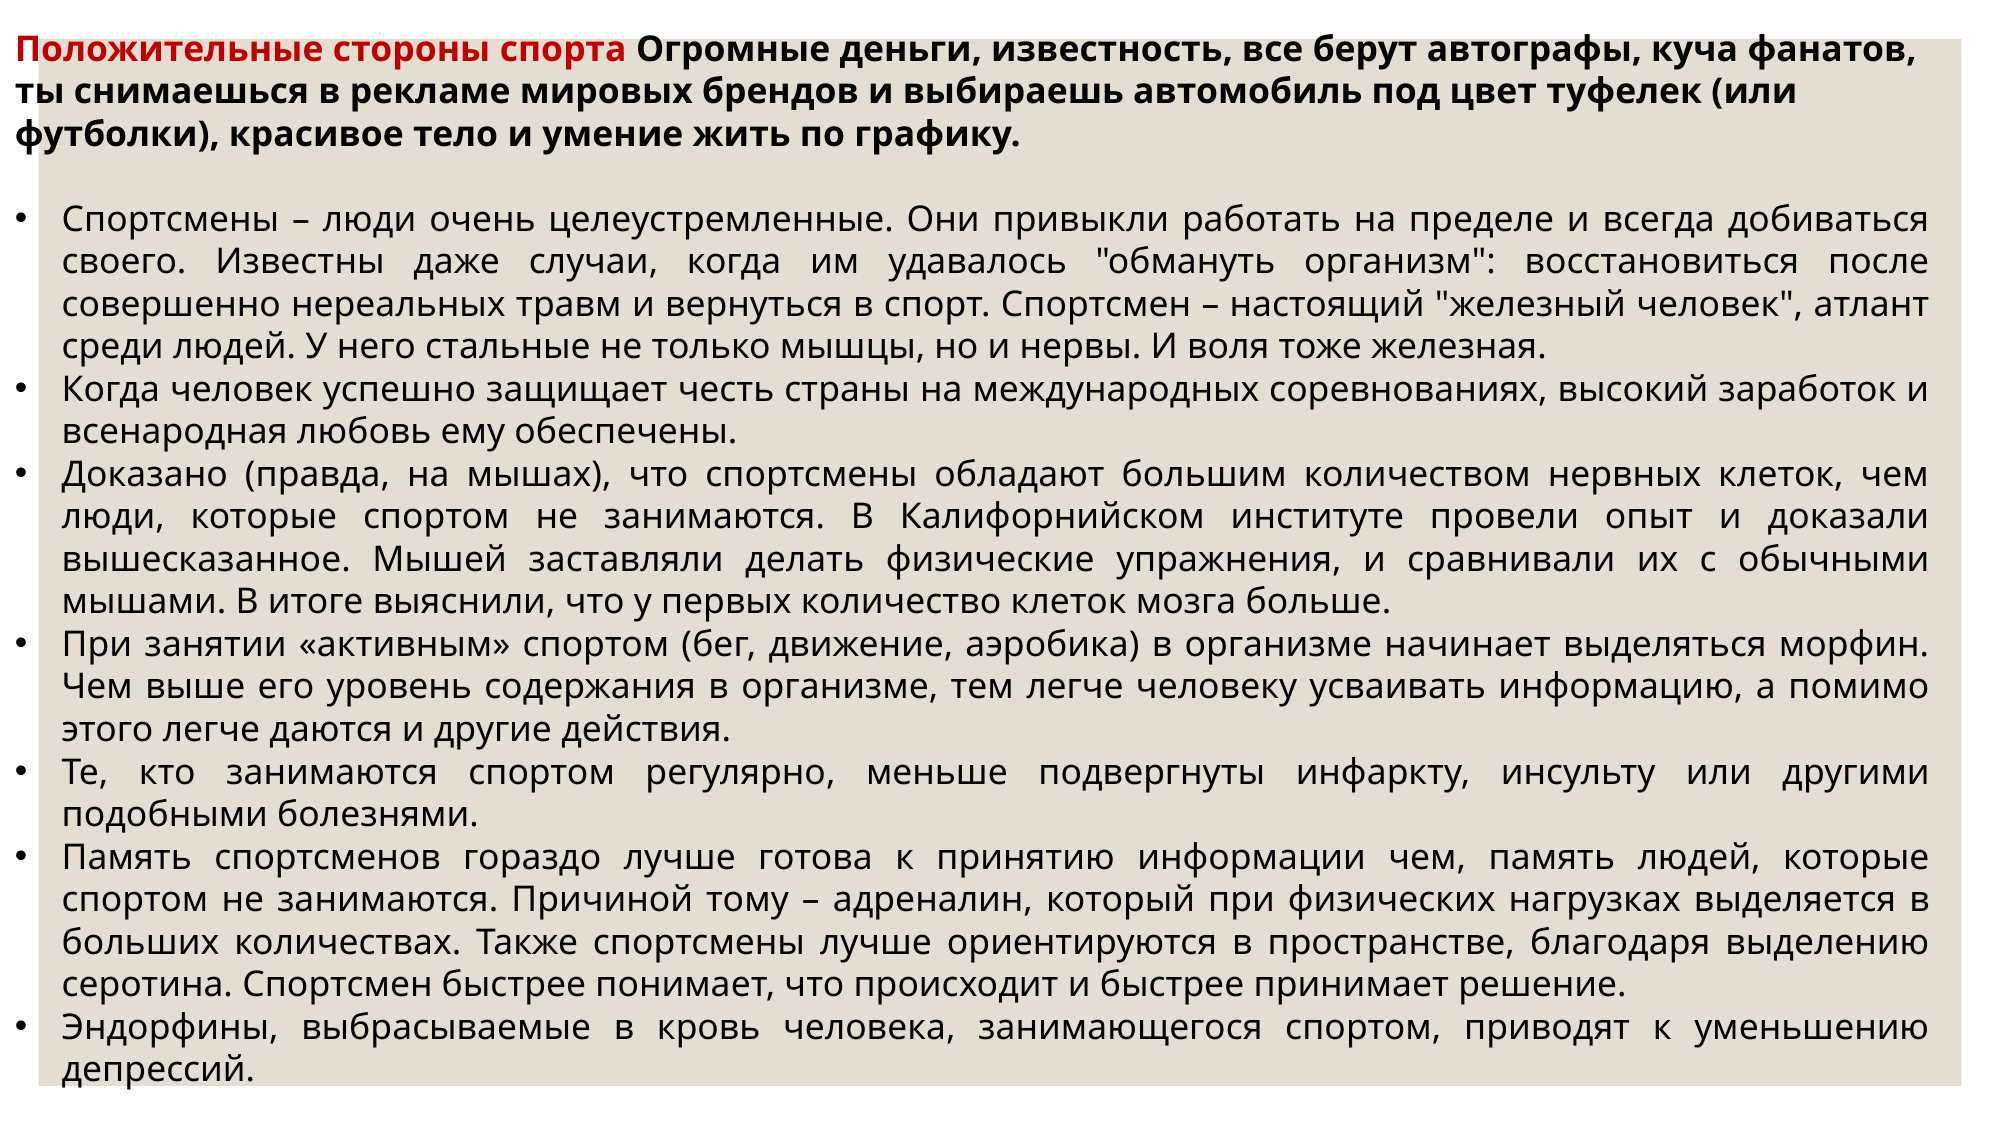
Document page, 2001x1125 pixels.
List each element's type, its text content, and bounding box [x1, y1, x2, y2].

text_box Положительные стороны спорта Огромные деньги, известность, все берут автографы, куча фанатов, ты снимаешься в рекламе мировых брендов и выбираешь автомобиль под цвет туфелек (или футболки), красивое тело и умение жить по графику. Спортсмены – люди очень целеустремленные. Они привыкли работать на пределе и всегда добиваться своего. Известны даже случаи, когда им удавалось "обмануть организм": восстановиться после совершенно нереальных травм и вернуться в спорт. Спортсмен – настоящий "железный человек", атлант среди людей. У него стальные не только мышцы, но и нервы. И воля тоже железная. Когда человек успешно защищает честь страны на международных соревнованиях, высокий заработок и всенародная любовь ему обеспечены. Доказано (правда, на мышах), что спортсмены обладают большим количеством нервных клеток, чем люди, которые спортом не занимаются. В Калифорнийском институте провели опыт и доказали вышесказанное. Мышей заставляли делать физические упражнения, и сравнивали их с обычными мышами. В итоге выяснили, что у первых количество клеток мозга больше. При занятии «активным» спортом (бег, движение, аэробика) в организме начинает выделяться морфин. Чем выше его уровень содержания в организме, тем легче человеку усваивать информацию, а помимо этого легче даются и другие действия. Те, кто занимаются спортом регулярно, меньше подвергнуты инфаркту, инсульту или другими подобными болезнями. Память спортсменов гораздо лучше готова к принятию информации чем, память людей, которые спортом не занимаются. Причиной тому – адреналин, который при физических нагрузках выделяется в больших количествах. Также спортсмены лучше ориентируются в пространстве, благодаря выделению серотина. Спортсмен быстрее понимает, что происходит и быстрее принимает решение. Эндорфины, выбрасываемые в кровь человека, занимающегося спортом, приводят к уменьшению депрессий. [0, 18, 1946, 1097]
